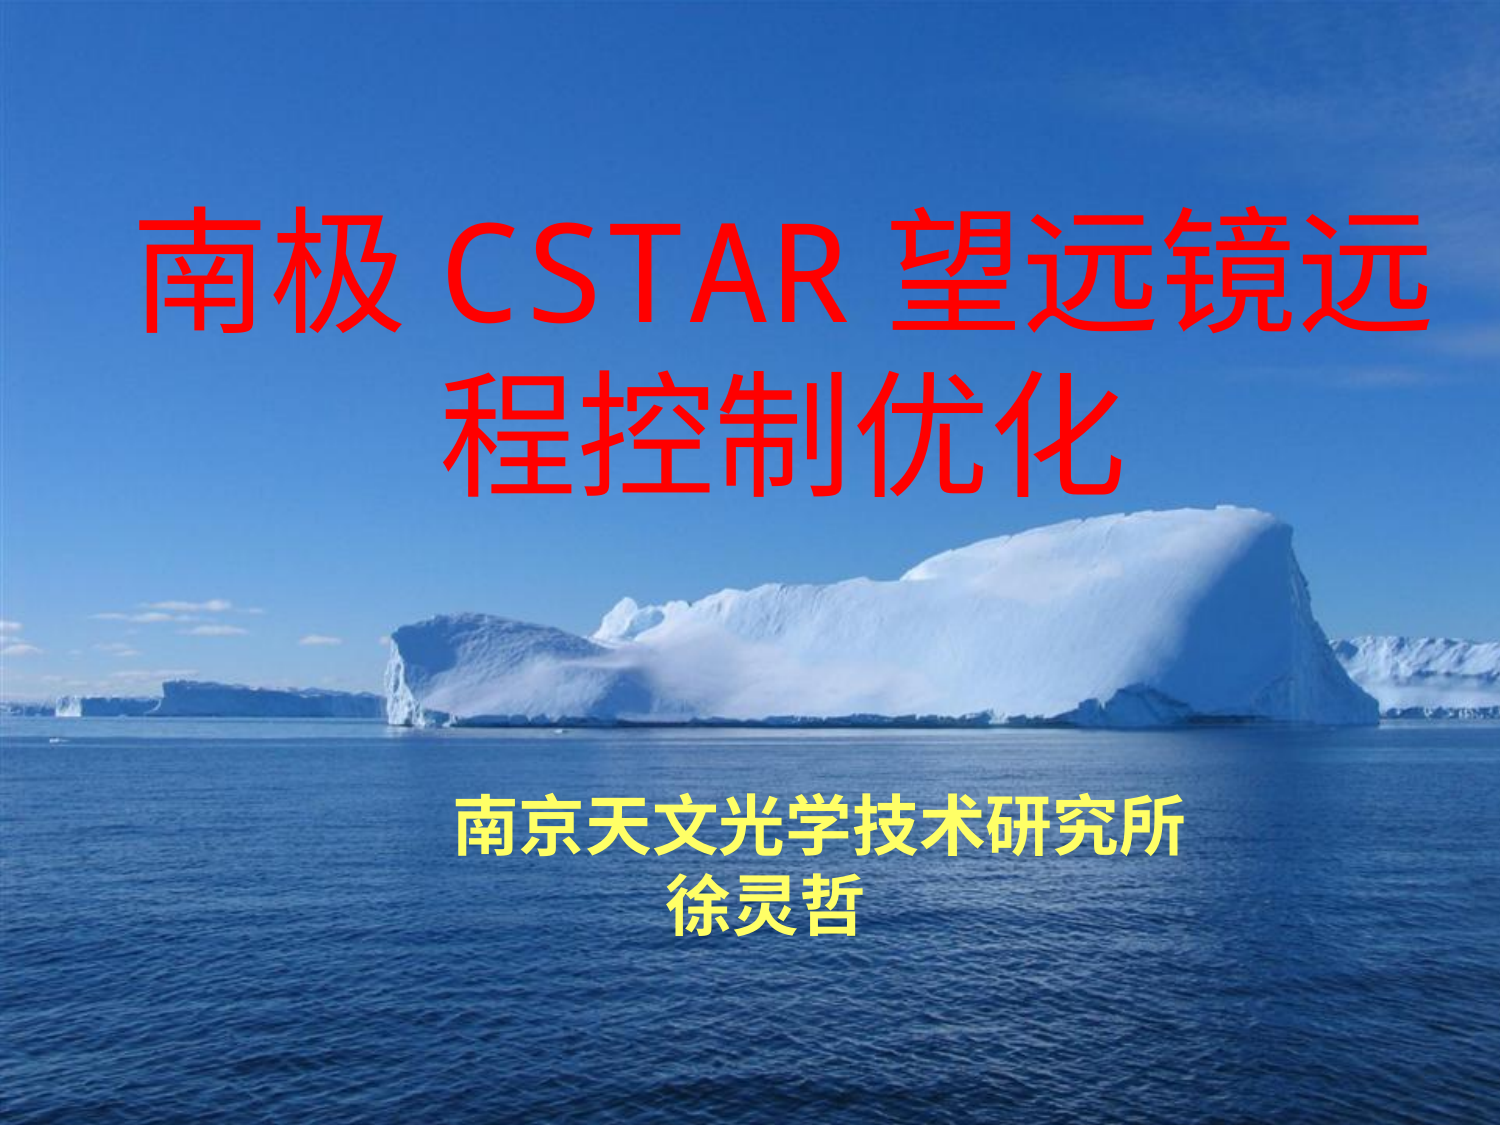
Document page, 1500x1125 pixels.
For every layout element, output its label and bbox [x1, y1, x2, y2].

list [0, 0, 1500, 1125]
